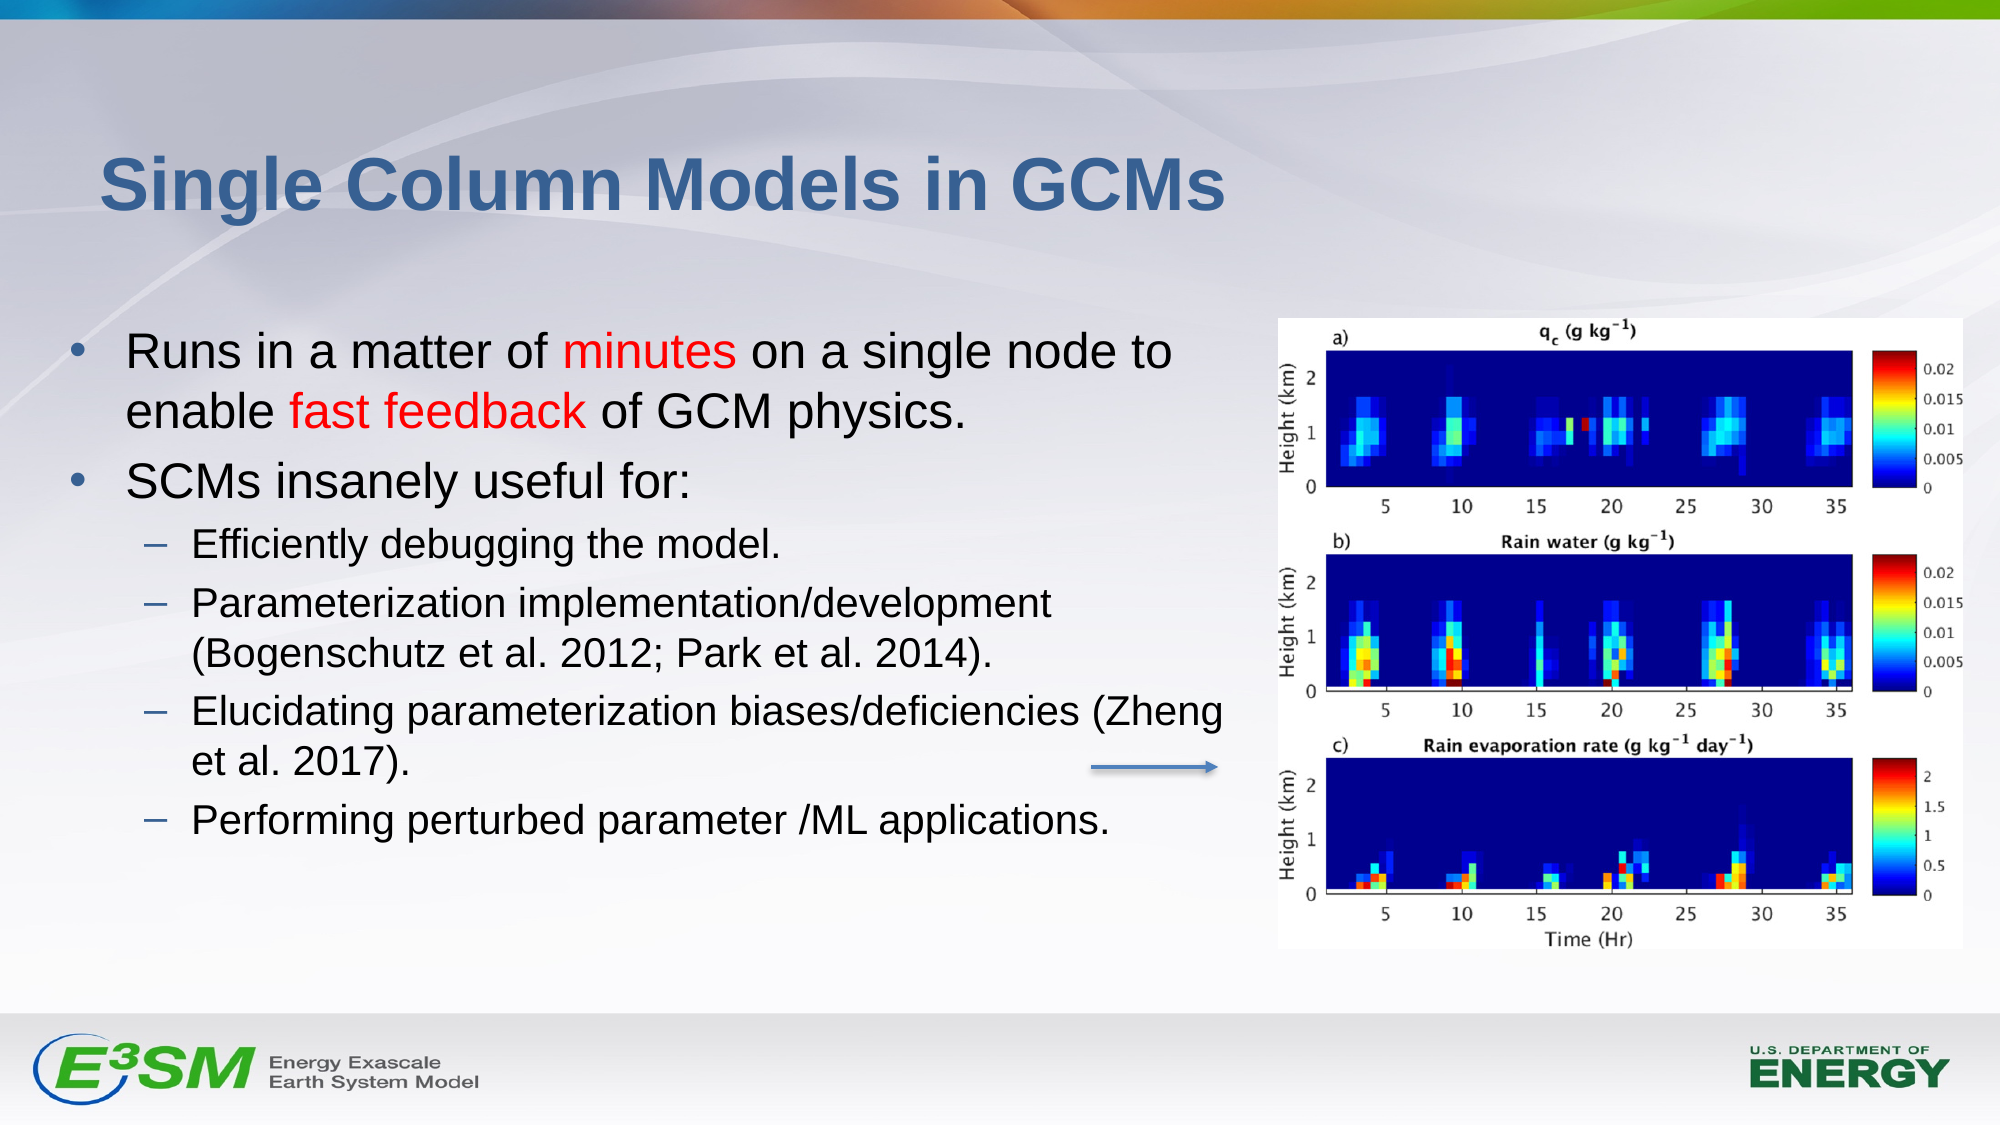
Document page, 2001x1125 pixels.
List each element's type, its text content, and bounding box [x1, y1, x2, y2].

picture [0, 0, 2000, 1125]
list Runs in a matter of minutes on a single node to enable fast feedback of GCM physics. SCMs insanely useful for: Efficiently debugging the model. Parameterization implementation/development (Bogenschutz et al. 2012; Park et al. 2014). Elucidating parameterization biases/deficiencies (Zheng et al. 2017). Performing perturbed parameter /ML applications. [69, 319, 1265, 994]
title Single Column Models in GCMs [99, 45, 1900, 225]
